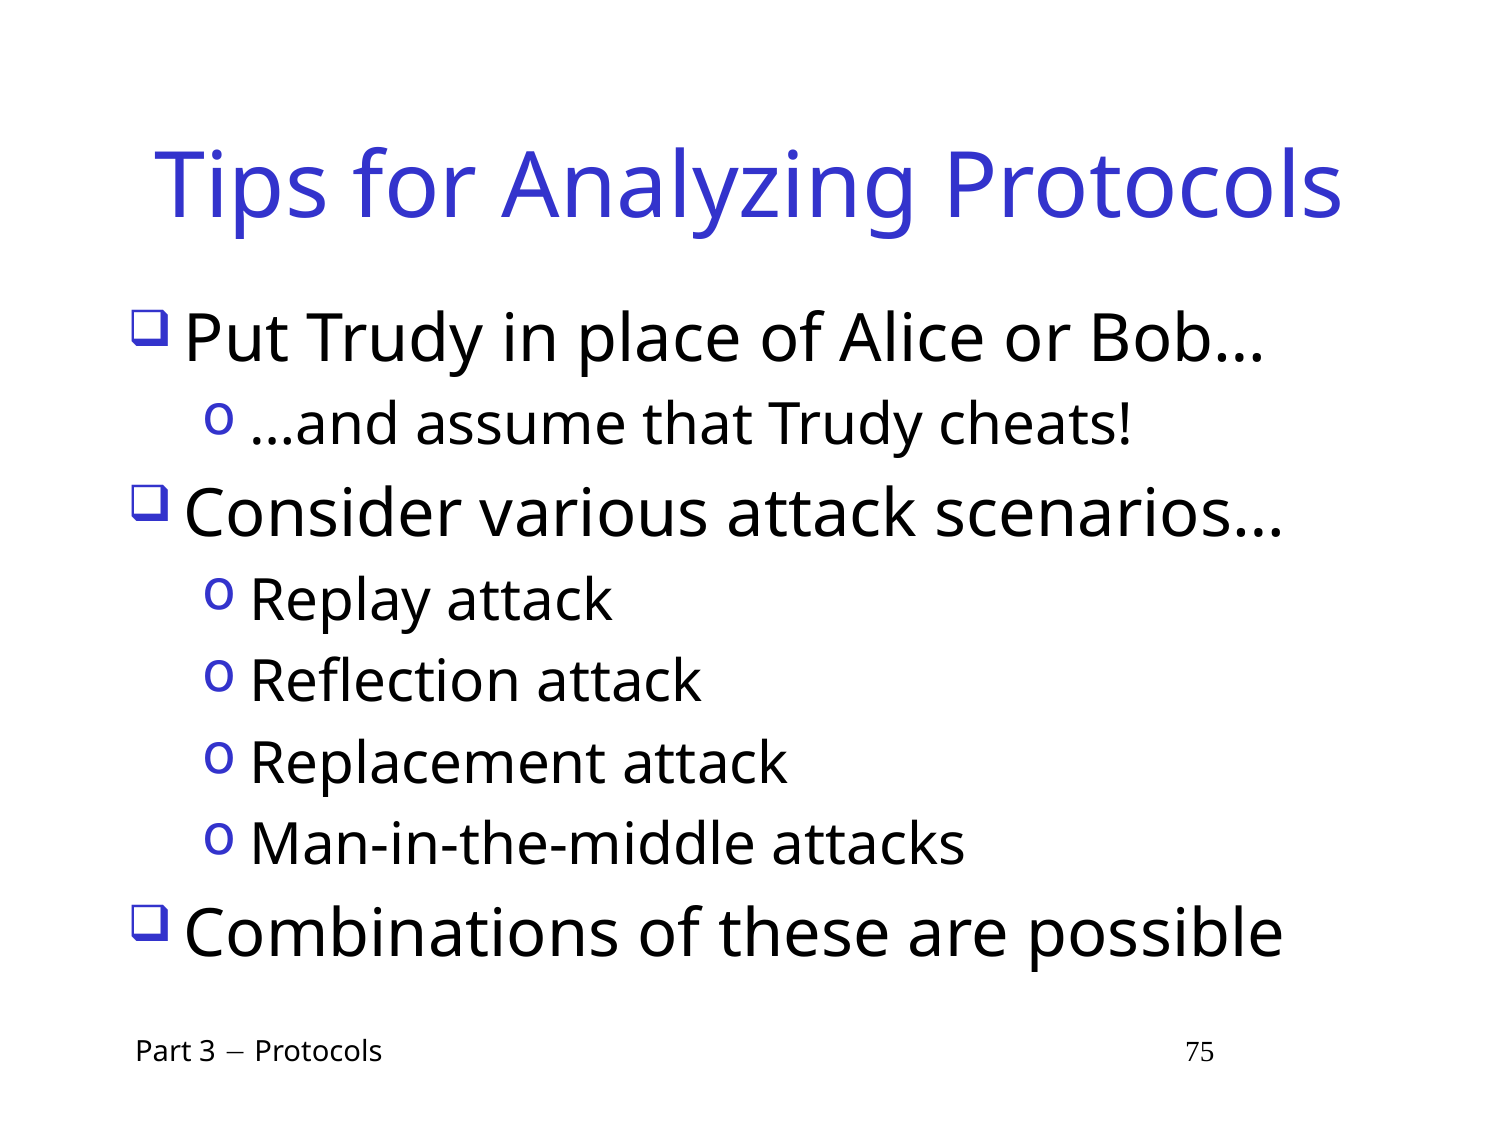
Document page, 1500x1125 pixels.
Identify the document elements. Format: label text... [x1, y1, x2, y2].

footer Part 3  Protocols 75 [112, 1024, 1401, 1101]
title Tips for Analyzing Protocols [112, 87, 1388, 276]
list Put Trudy in place of Alice or Bob… …and assume that Trudy cheats! Consider various attack scenarios… Replay attack Reflection attack Replacement attack Man-in-the-middle attacks Combinations of these are possible [112, 287, 1388, 988]
